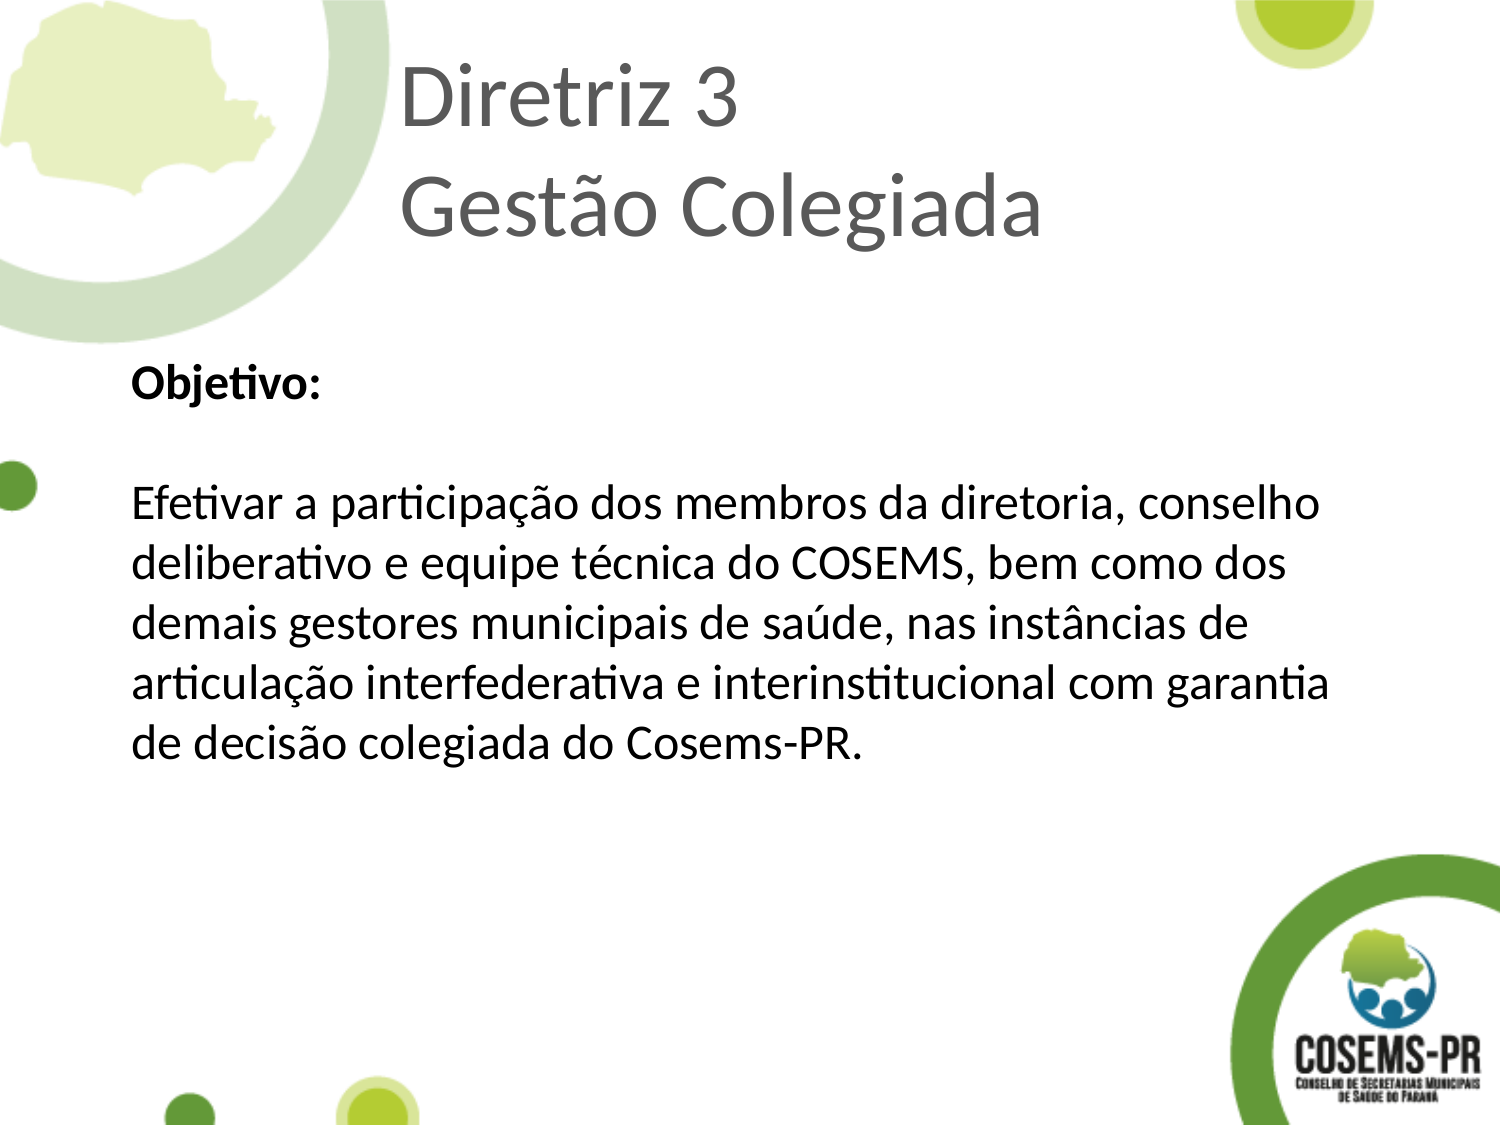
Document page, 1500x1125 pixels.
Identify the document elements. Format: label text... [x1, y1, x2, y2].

picture [0, 0, 1500, 1125]
text_box Diretriz 3 Gestão Colegiada [384, 27, 1352, 263]
text_box Objetivo: Efetivar a participação dos membros da diretoria, conselho deliberativo e equipe técnica do COSEMS, bem como dos demais gestores municipais de saúde, nas instâncias de articulação interfederativa e interinstitucional com garantia de decisão colegiada do Cosems-PR. [116, 342, 1380, 778]
